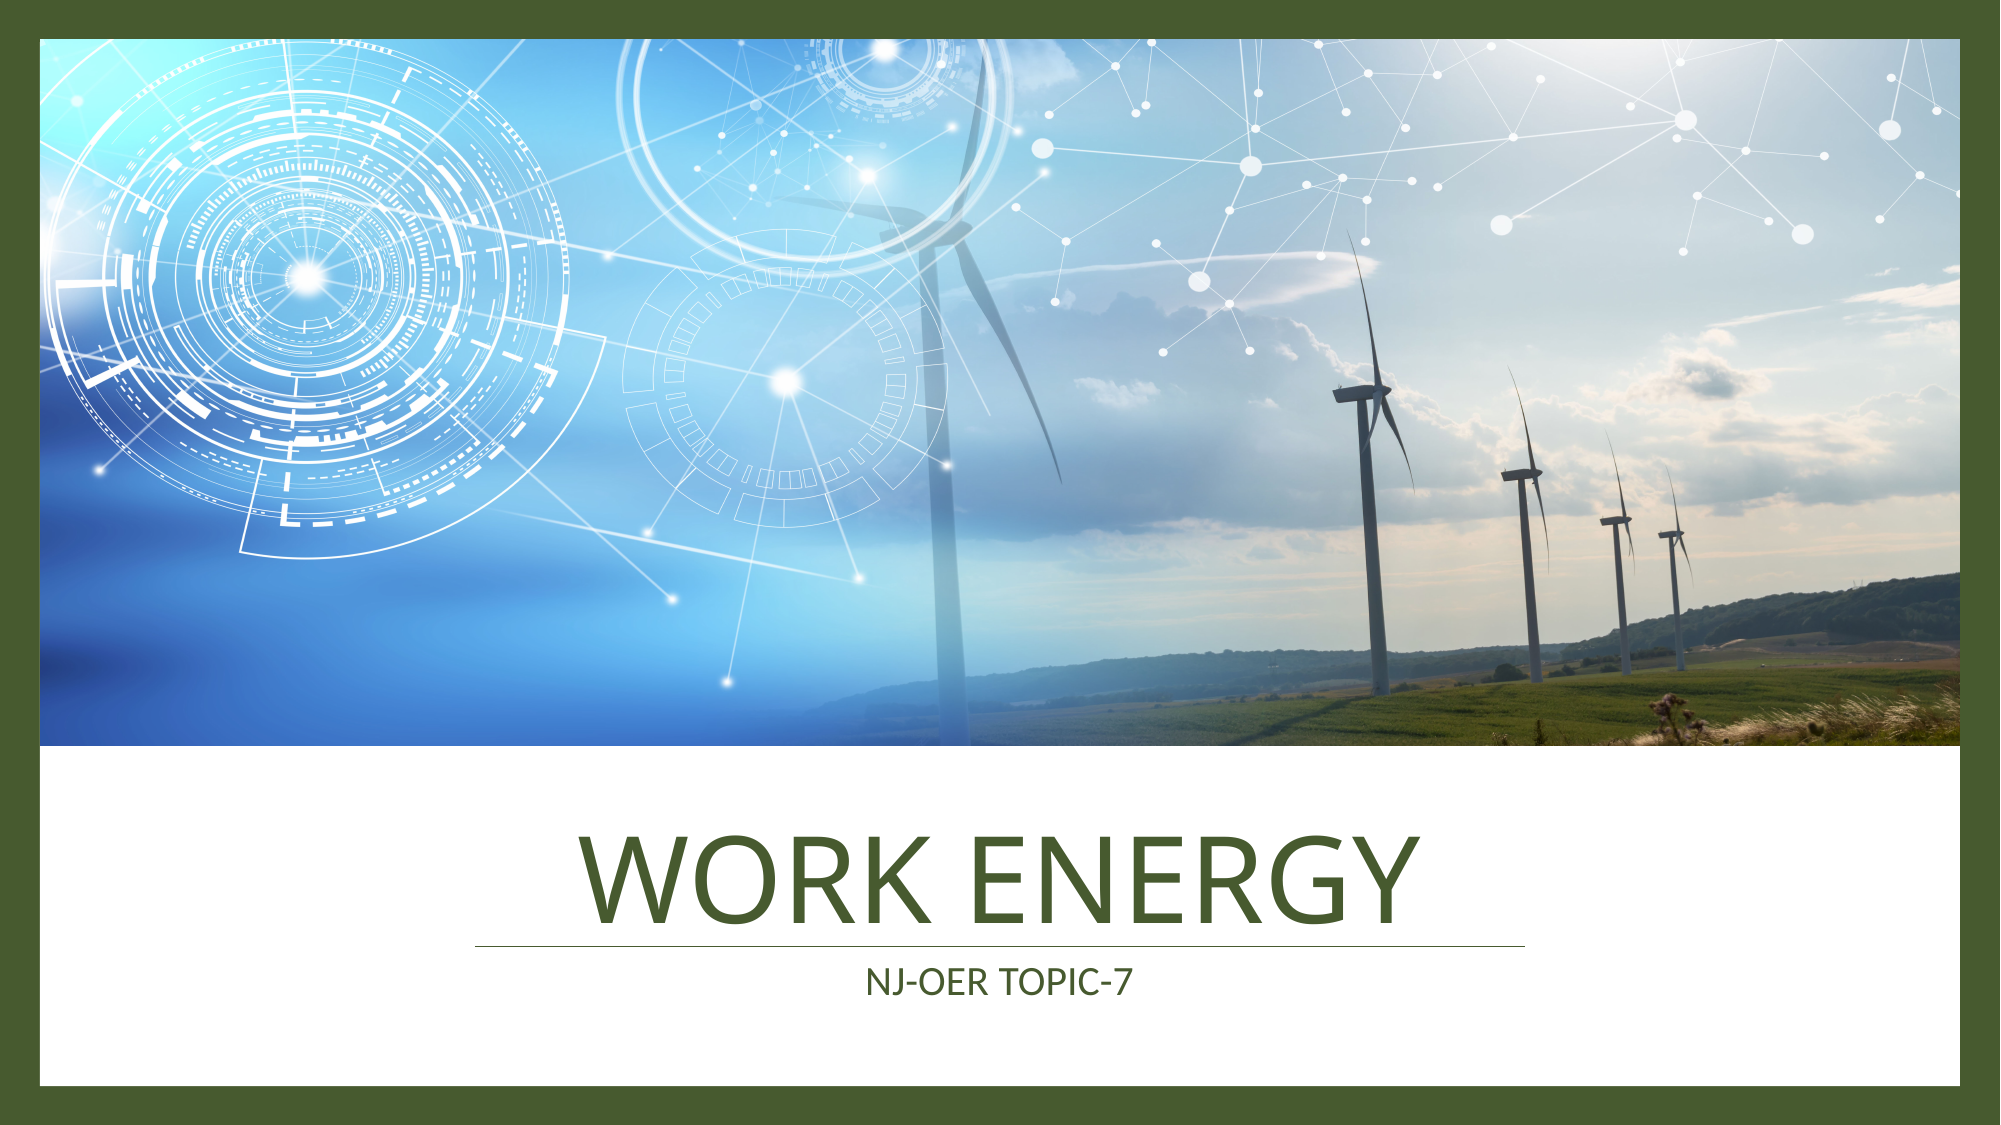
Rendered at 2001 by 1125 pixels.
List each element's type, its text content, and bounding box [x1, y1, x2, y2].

text_box [0, 0, 2000, 1125]
picture [40, 39, 1960, 746]
text_box [39, 41, 1961, 1087]
subtitle NJ-OER TOPIC-7 [280, 951, 1719, 1024]
title WORK ENERGY [182, 746, 1818, 958]
